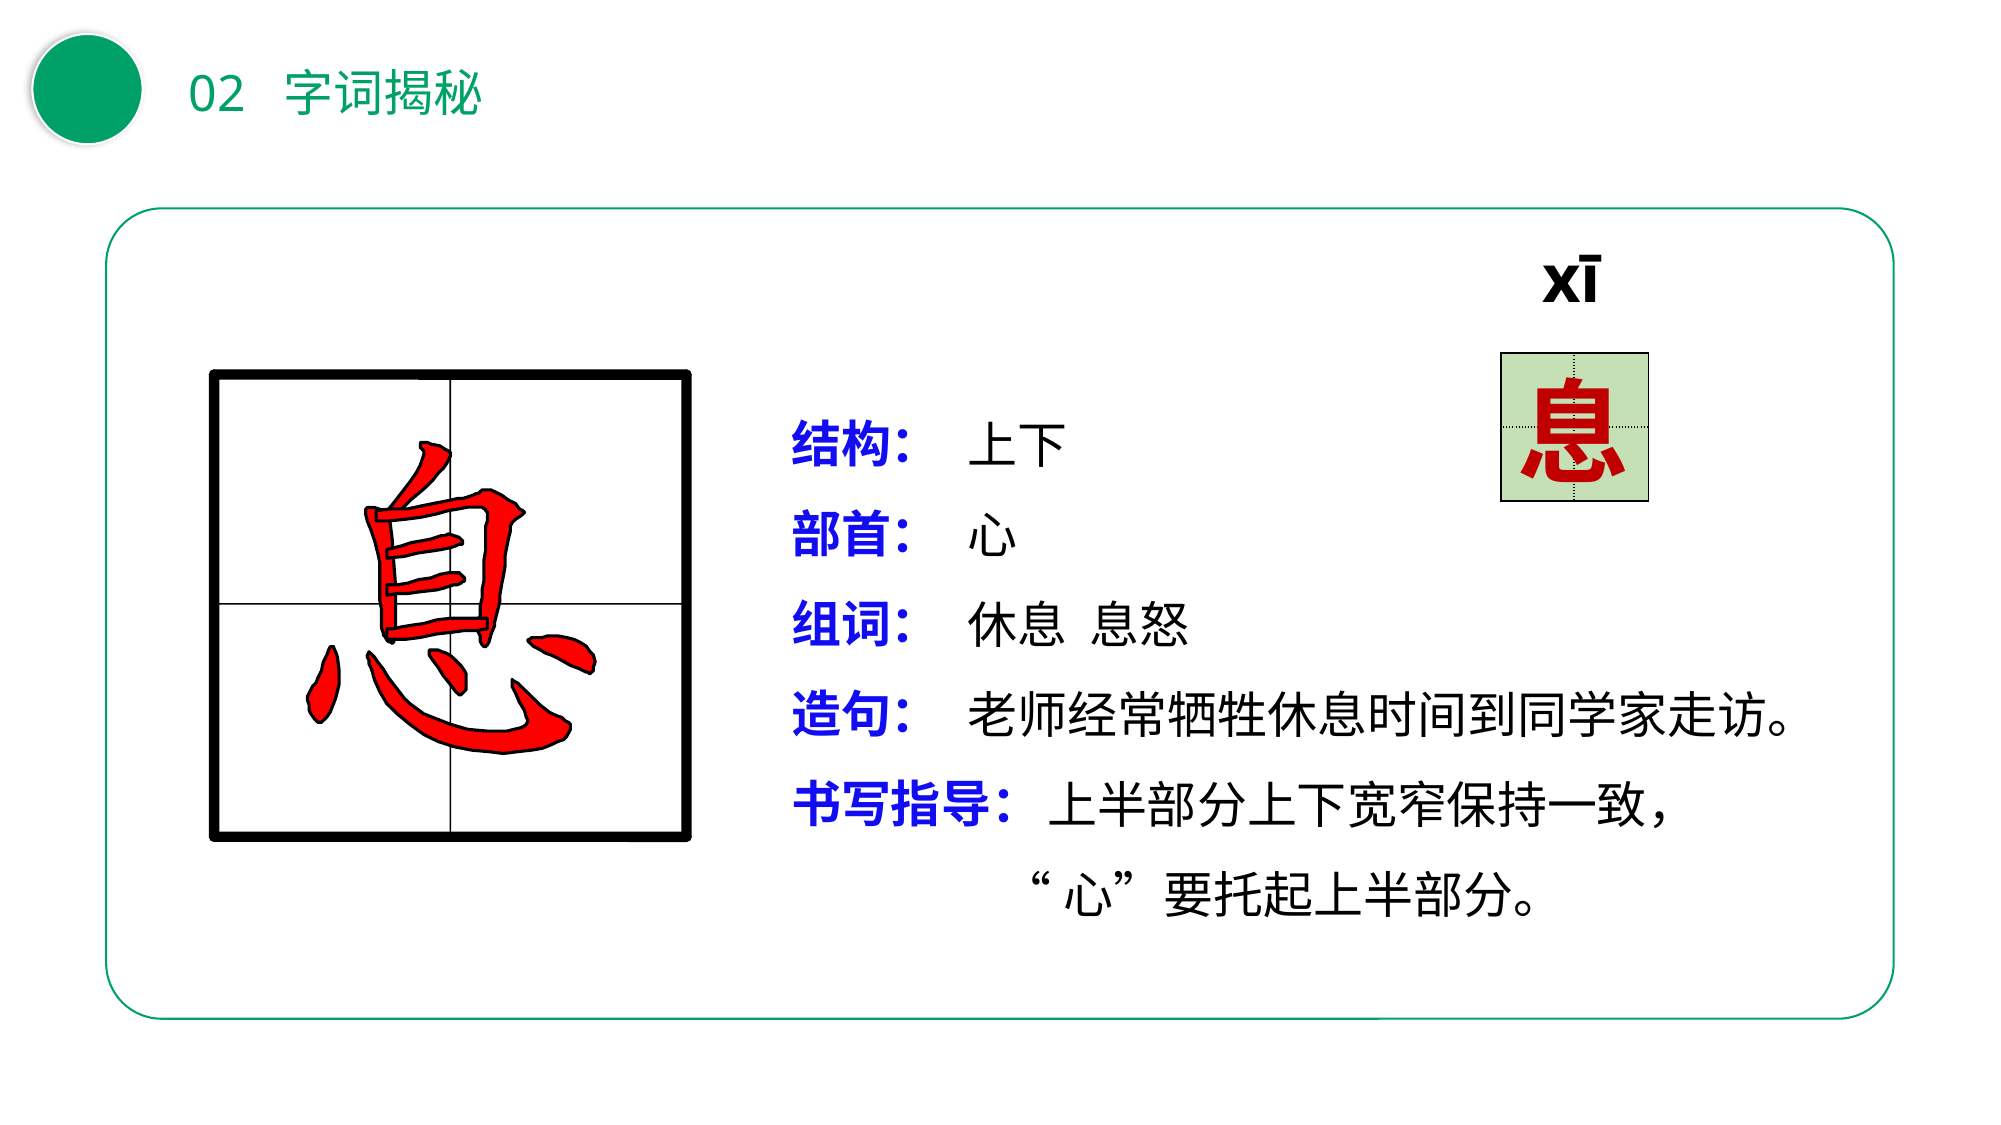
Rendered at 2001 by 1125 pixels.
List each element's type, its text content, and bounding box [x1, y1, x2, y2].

list 02 字词揭秘 [173, 60, 586, 139]
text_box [214, 374, 687, 837]
text_box 息 [1502, 354, 1646, 505]
text_box xī [1527, 228, 1693, 324]
text_box 结构： 部首： 组词： 造句： 书写指导： [776, 374, 1126, 840]
text_box 上下 心 休息 息怒 老师经常牺牲休息时间到同学家走访。 上半部分上下宽窄保持一致， “心”要托起上半部分。 [952, 376, 1923, 931]
